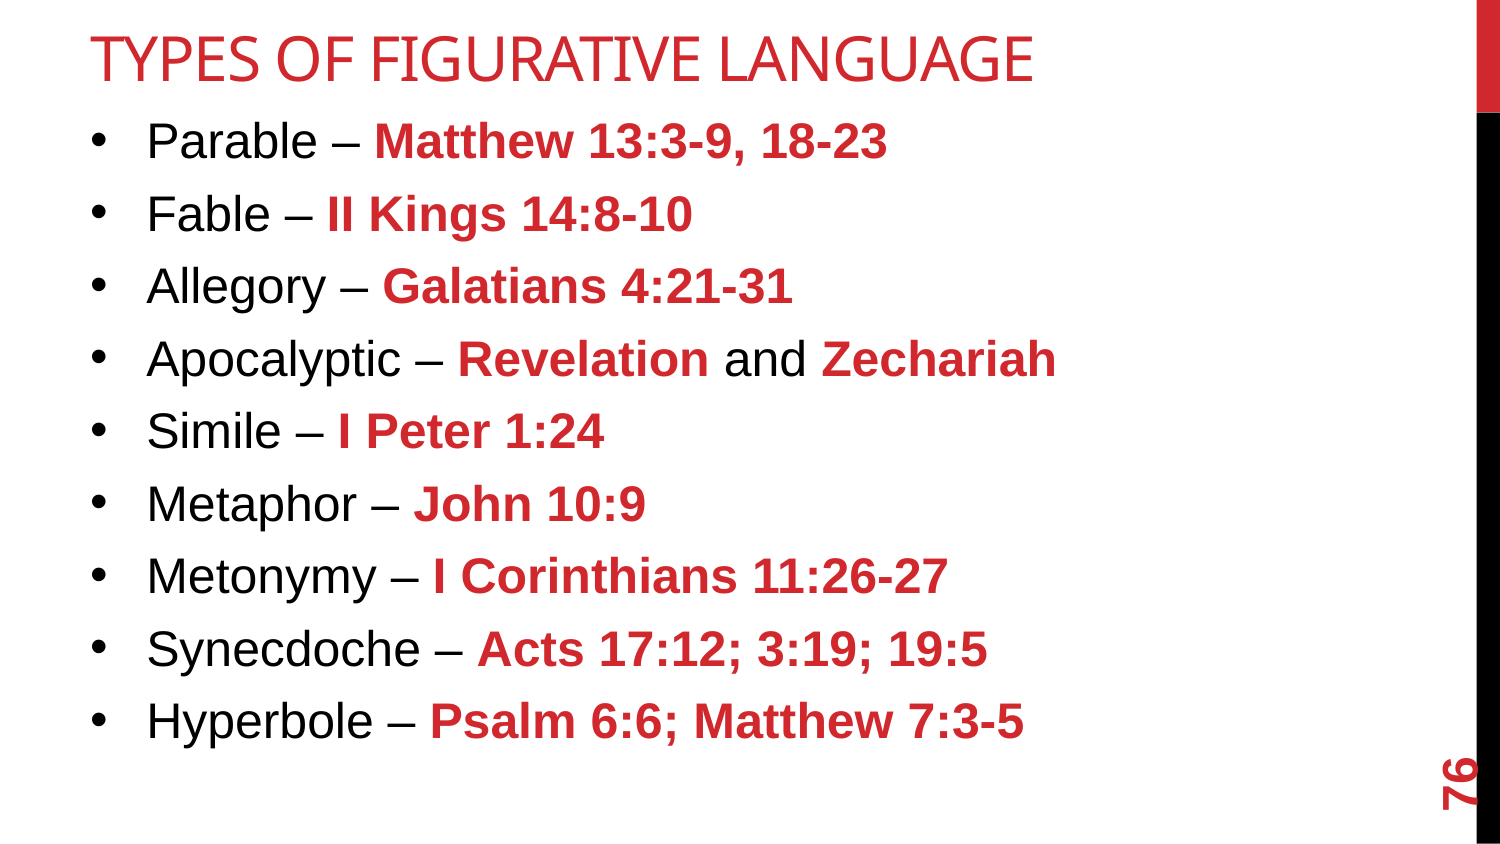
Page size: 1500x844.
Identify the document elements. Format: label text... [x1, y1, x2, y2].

list Parable – Matthew 13:3-9, 18-23 Fable – II Kings 14:8-10 Allegory – Galatians 4:21-31 Apocalyptic – Revelation and Zechariah Simile – I Peter 1:24 Metaphor – John 10:9 Metonymy – I Corinthians 11:26-27 Synecdoche – Acts 17:12; 3:19; 19:5 Hyperbole – Psalm 6:6; Matthew 7:3-5 [75, 101, 1425, 811]
title Types of Figurative Language [75, 11, 1425, 101]
slide_number 76 [1427, 665, 1488, 828]
